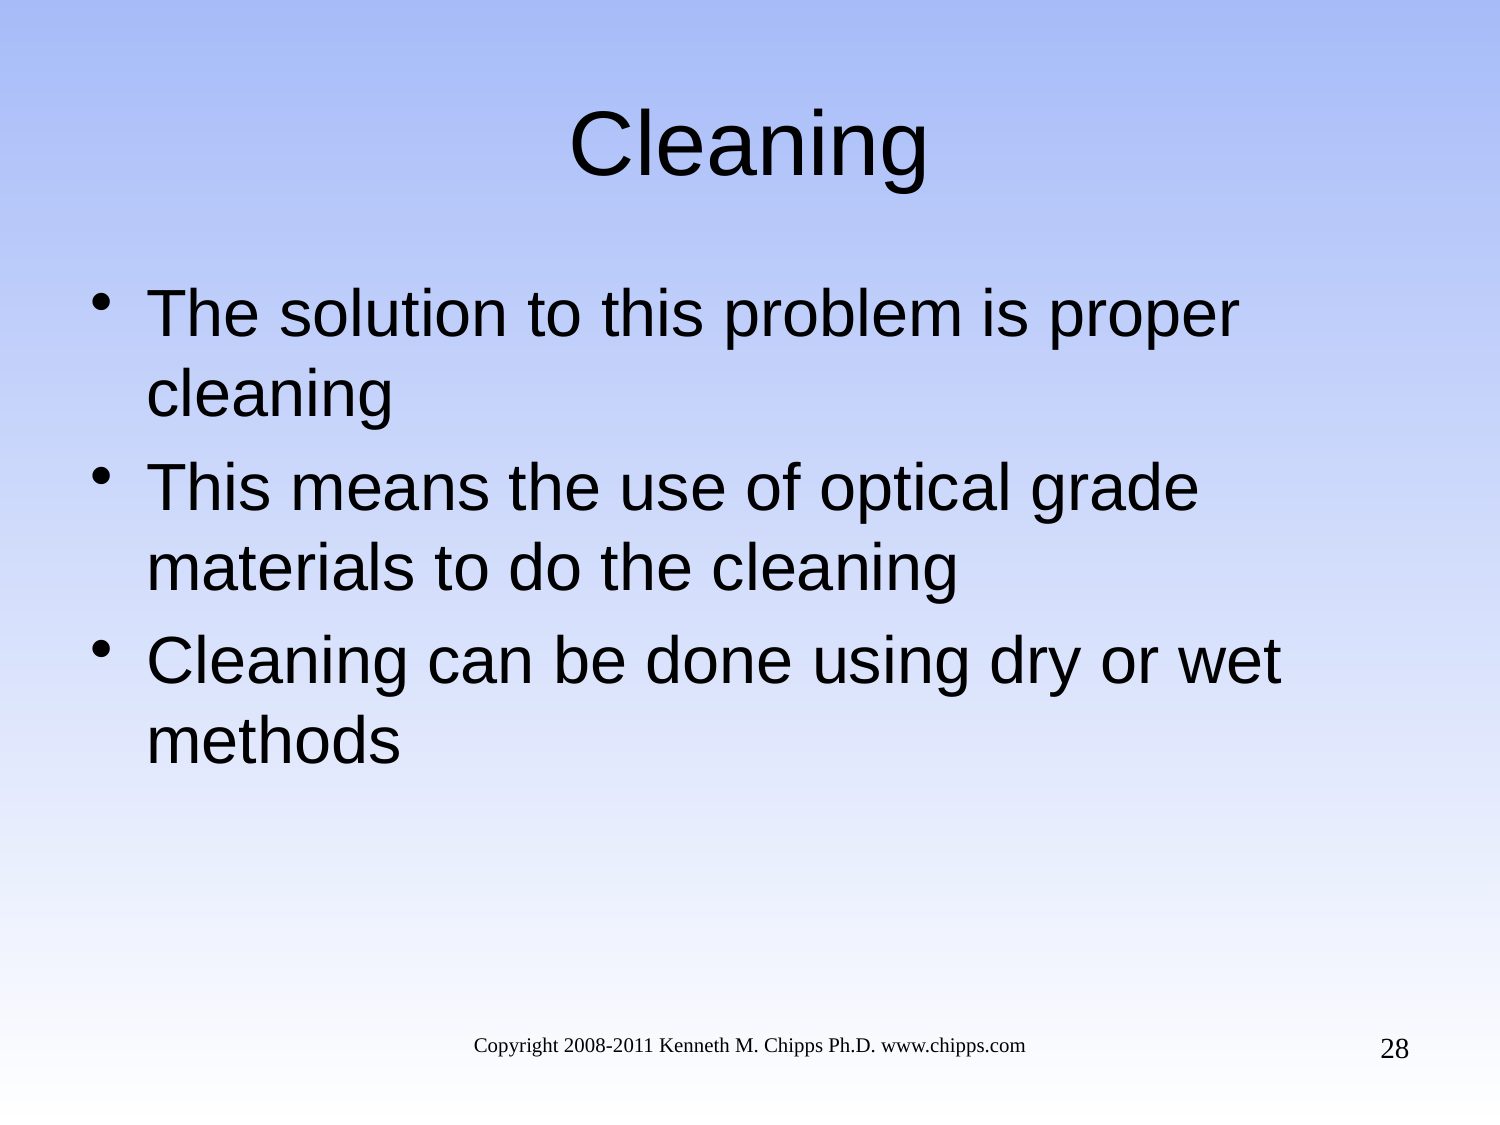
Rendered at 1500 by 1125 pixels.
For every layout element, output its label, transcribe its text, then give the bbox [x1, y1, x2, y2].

title Cleaning [75, 45, 1425, 233]
list The solution to this problem is proper cleaning This means the use of optical grade materials to do the cleaning Cleaning can be done using dry or wet methods [75, 262, 1425, 1005]
slide_number 28 [1074, 1021, 1426, 1101]
footer Copyright 2008-2011 Kenneth M. Chipps Ph.D. www.chipps.com [449, 1024, 1051, 1103]
